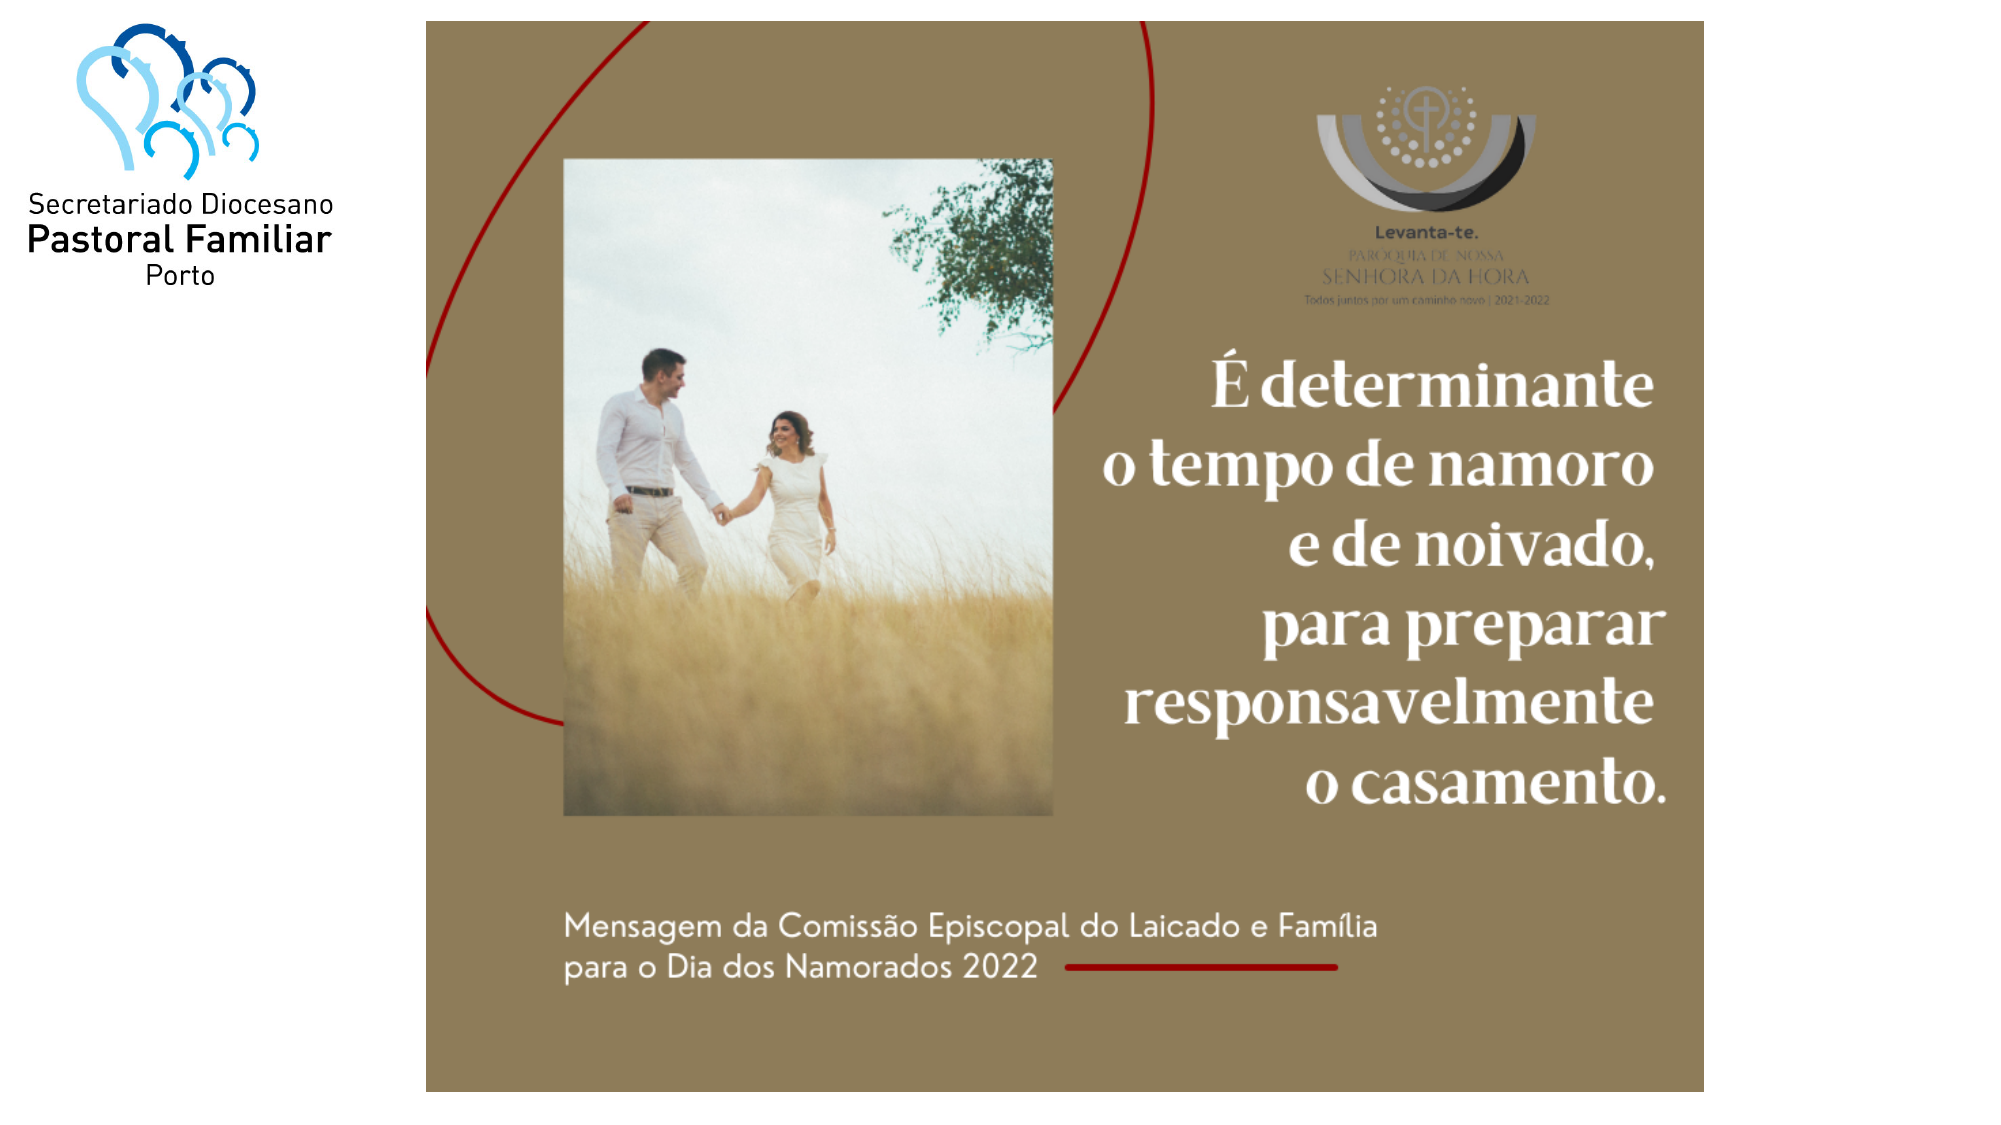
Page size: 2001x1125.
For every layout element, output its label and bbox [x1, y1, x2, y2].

picture [25, 21, 335, 287]
picture [426, 21, 1704, 1092]
